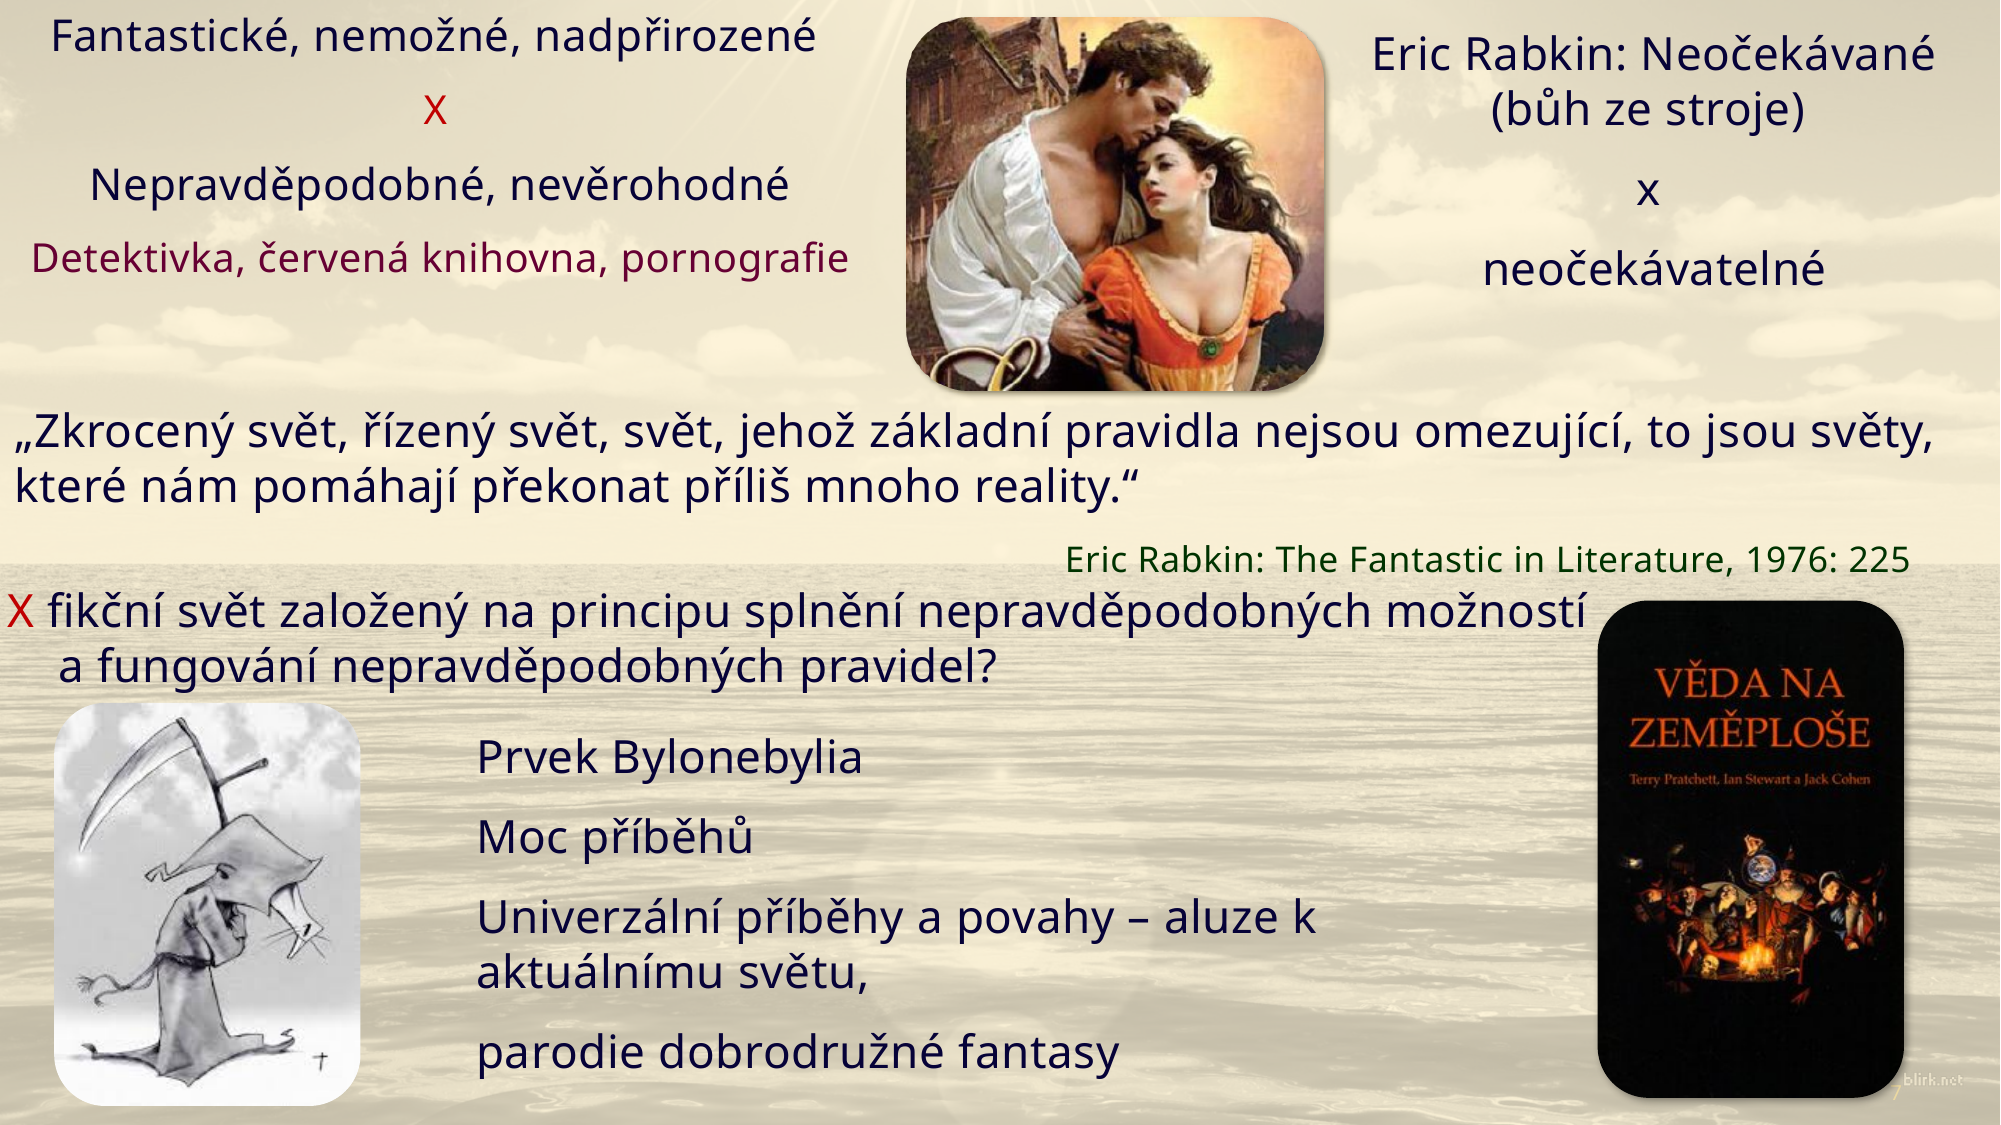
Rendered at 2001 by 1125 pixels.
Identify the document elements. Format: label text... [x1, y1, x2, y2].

slide_number 7 [1725, 1073, 1917, 1115]
picture [53, 702, 361, 1107]
text_box Eric Rabkin: Neočekávané (bůh ze stroje) x neočekávatelné [1337, 17, 1985, 303]
list Fantastické, nemožné, nadpřirozené X Nepravděpodobné, nevěrohodné Detektivka, červená knihovna, pornografie [0, 0, 882, 327]
picture [901, 13, 1335, 403]
text_box „Zkrocený svět, řízený svět, svět, jehož základní pravidla nejsou omezující, to jsou světy, které nám pomáhají překonat příliš mnoho reality.“ Eric Rabkin: The Fantastic in Literature, 1976: 225 [0, 394, 1985, 587]
text_box X fikční svět založený na principu splnění nepravděpodobných možností a fungování nepravděpodobných pravidel? [0, 494, 1854, 785]
text_box Prvek Bylonebylia Moc příběhů Univerzální příběhy a povahy – aluze k aktuálnímu světu, parodie dobrodružné fantasy [461, 720, 1466, 1085]
picture [1597, 600, 1905, 1099]
